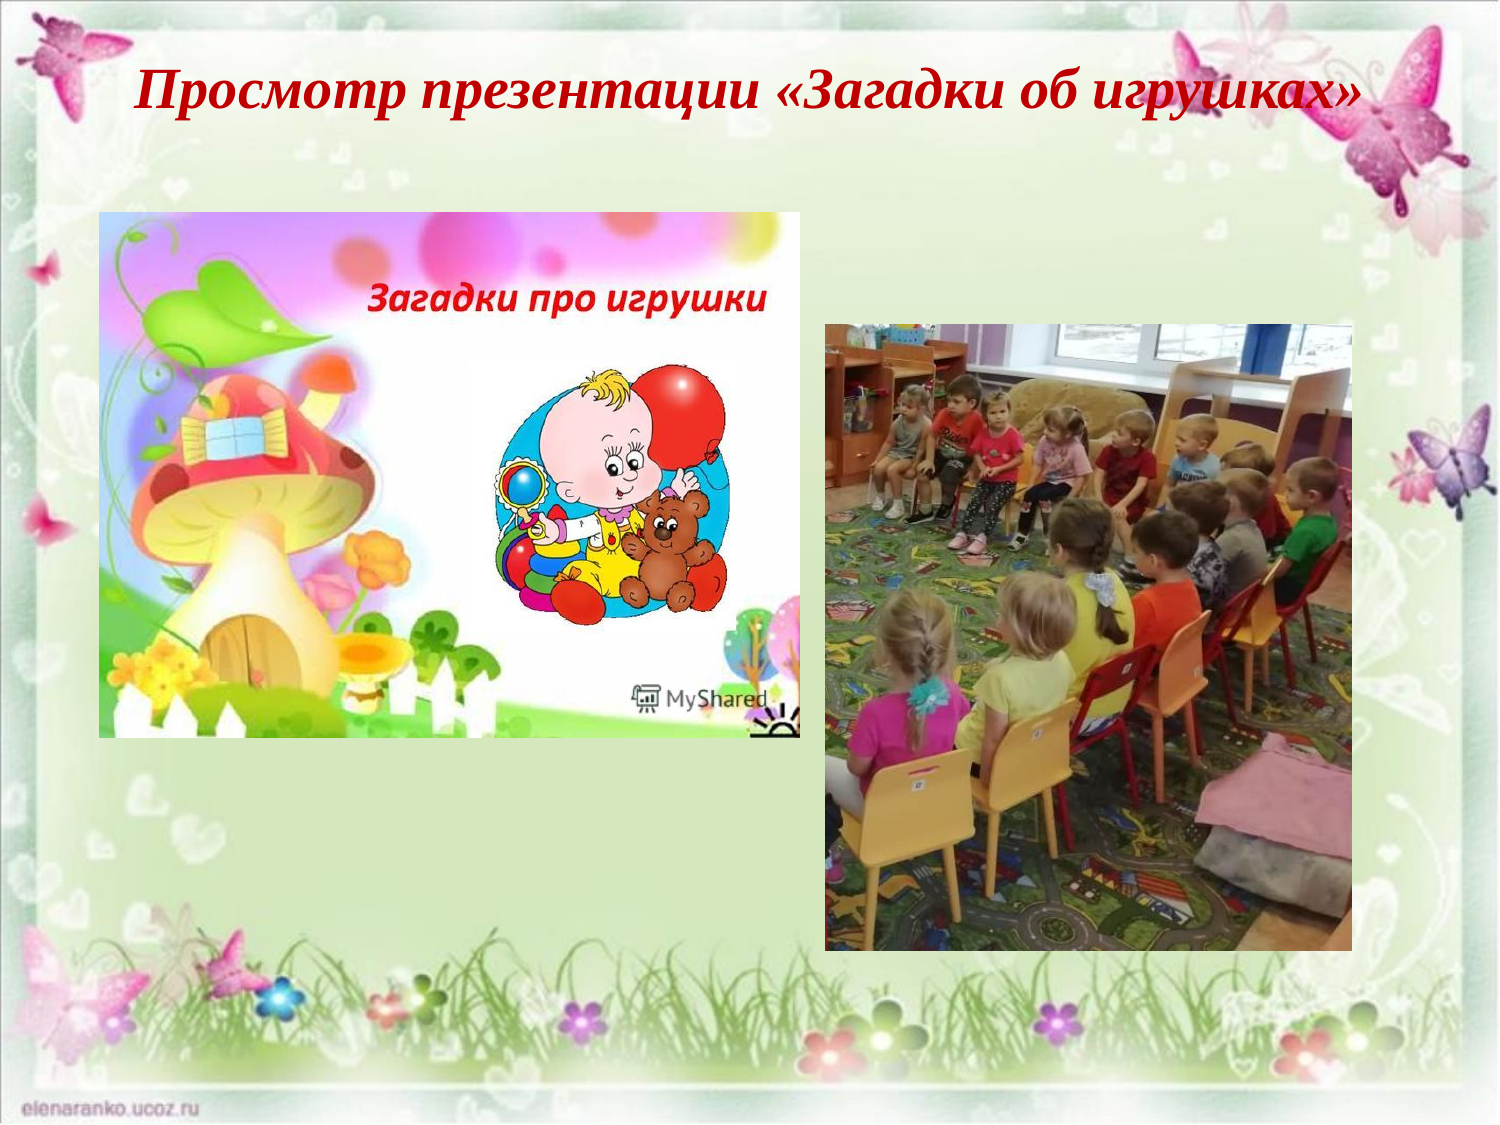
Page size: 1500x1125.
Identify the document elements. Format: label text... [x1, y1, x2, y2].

picture [0, 0, 1500, 1125]
title Просмотр презентации «Загадки об игрушках» [112, 50, 1388, 212]
